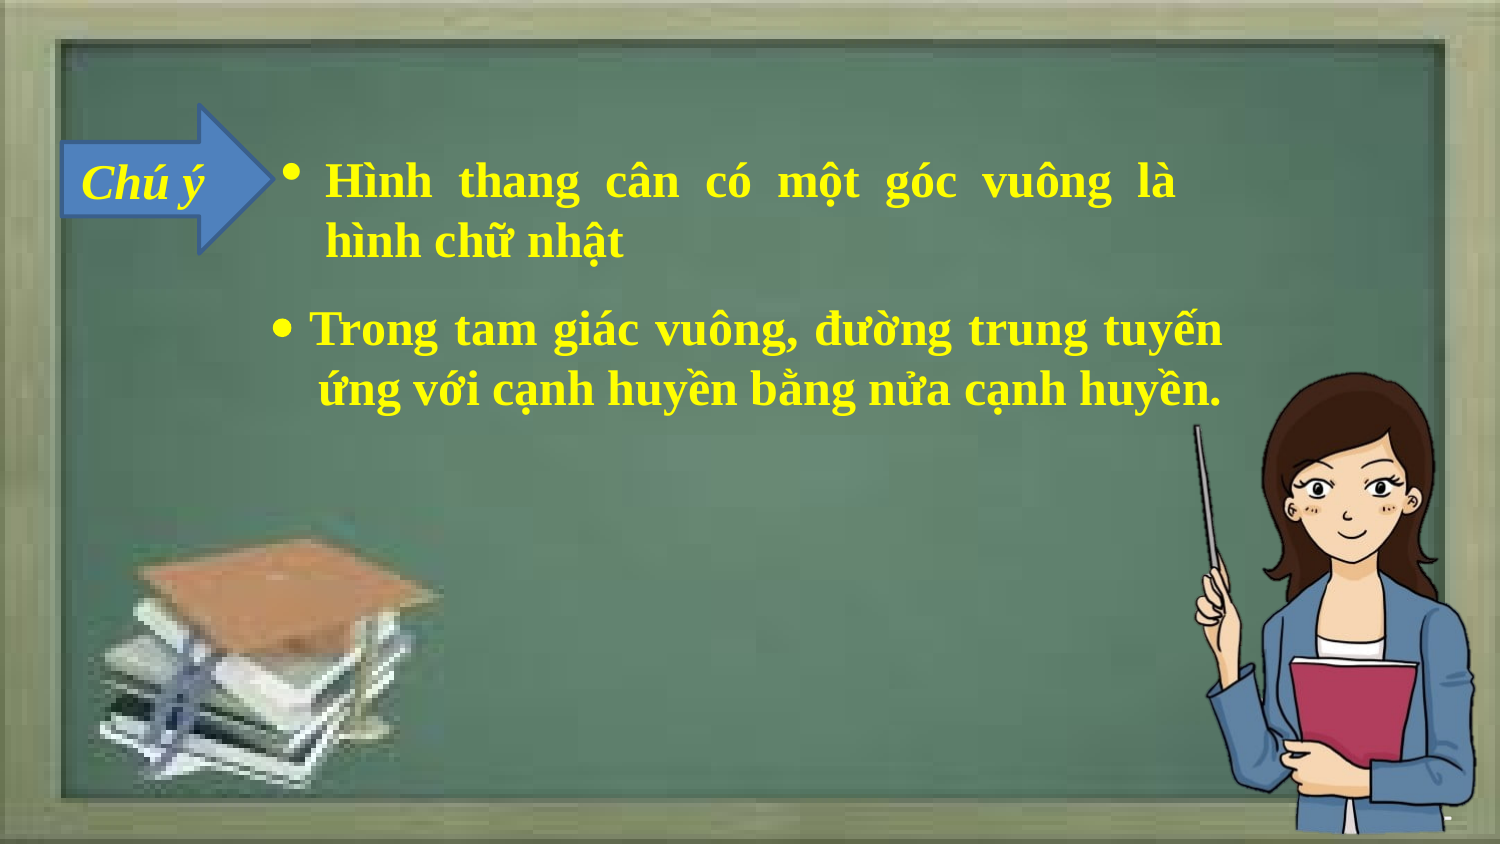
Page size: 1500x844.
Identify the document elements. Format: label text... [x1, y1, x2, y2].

text_box Hình thang cân có một góc vuông là hình chữ nhật [271, 142, 1189, 274]
picture [0, 0, 1500, 844]
text_box  Trong tam giác vuông, đường trung tuyến ứng với cạnh huyền bằng nửa cạnh huyền. [262, 289, 1033, 421]
text_box Chú ý [59, 102, 271, 256]
